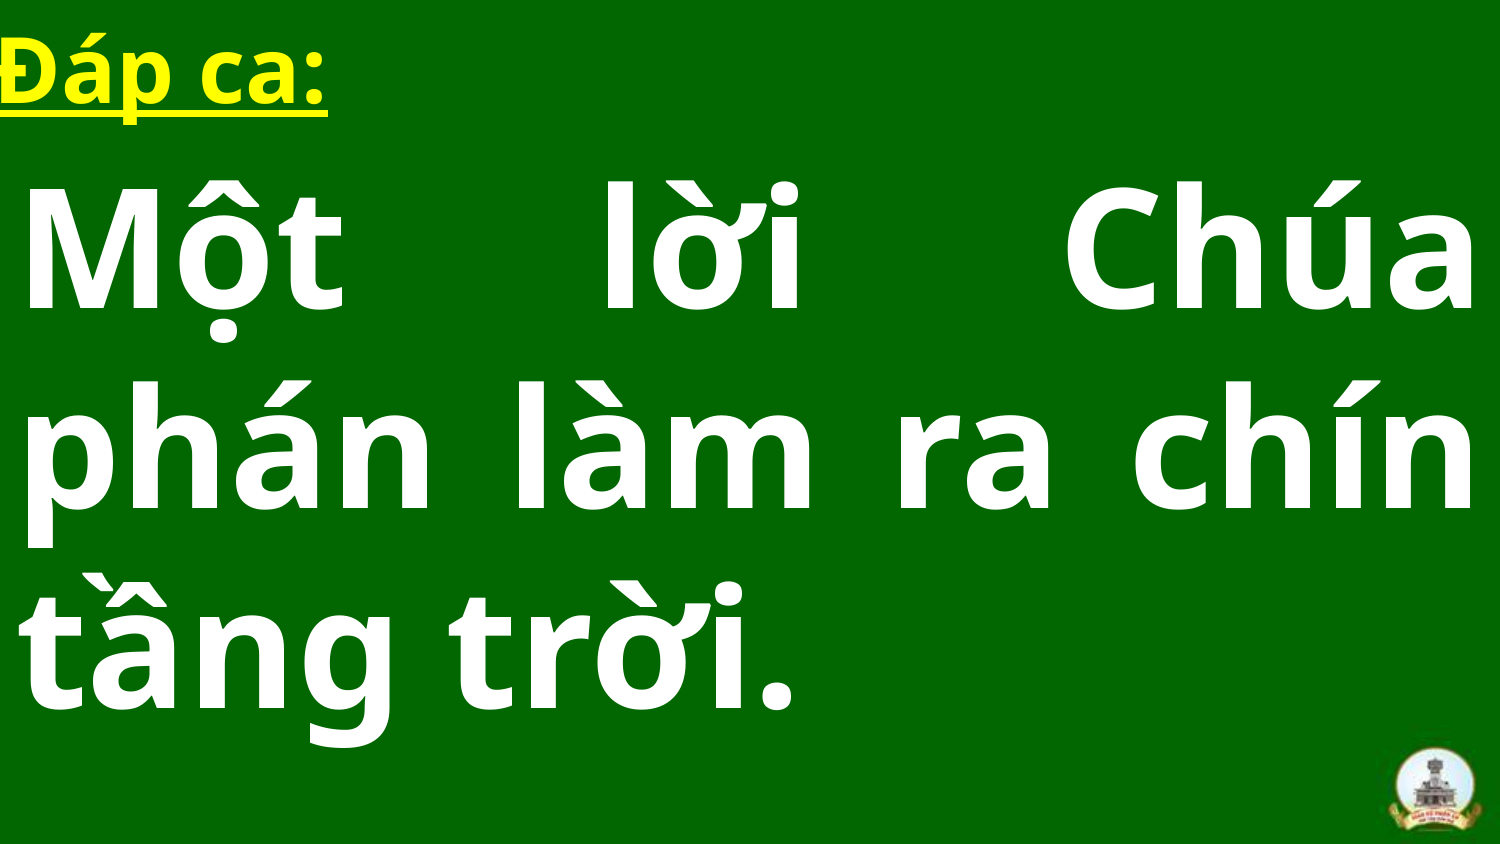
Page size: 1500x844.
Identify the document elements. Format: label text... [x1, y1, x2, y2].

subtitle Một lời Chúa phán làm ra chín tầng trời. [0, 134, 1500, 844]
picture [0, 0, 1500, 134]
text_box Đáp ca: [0, 4, 343, 129]
